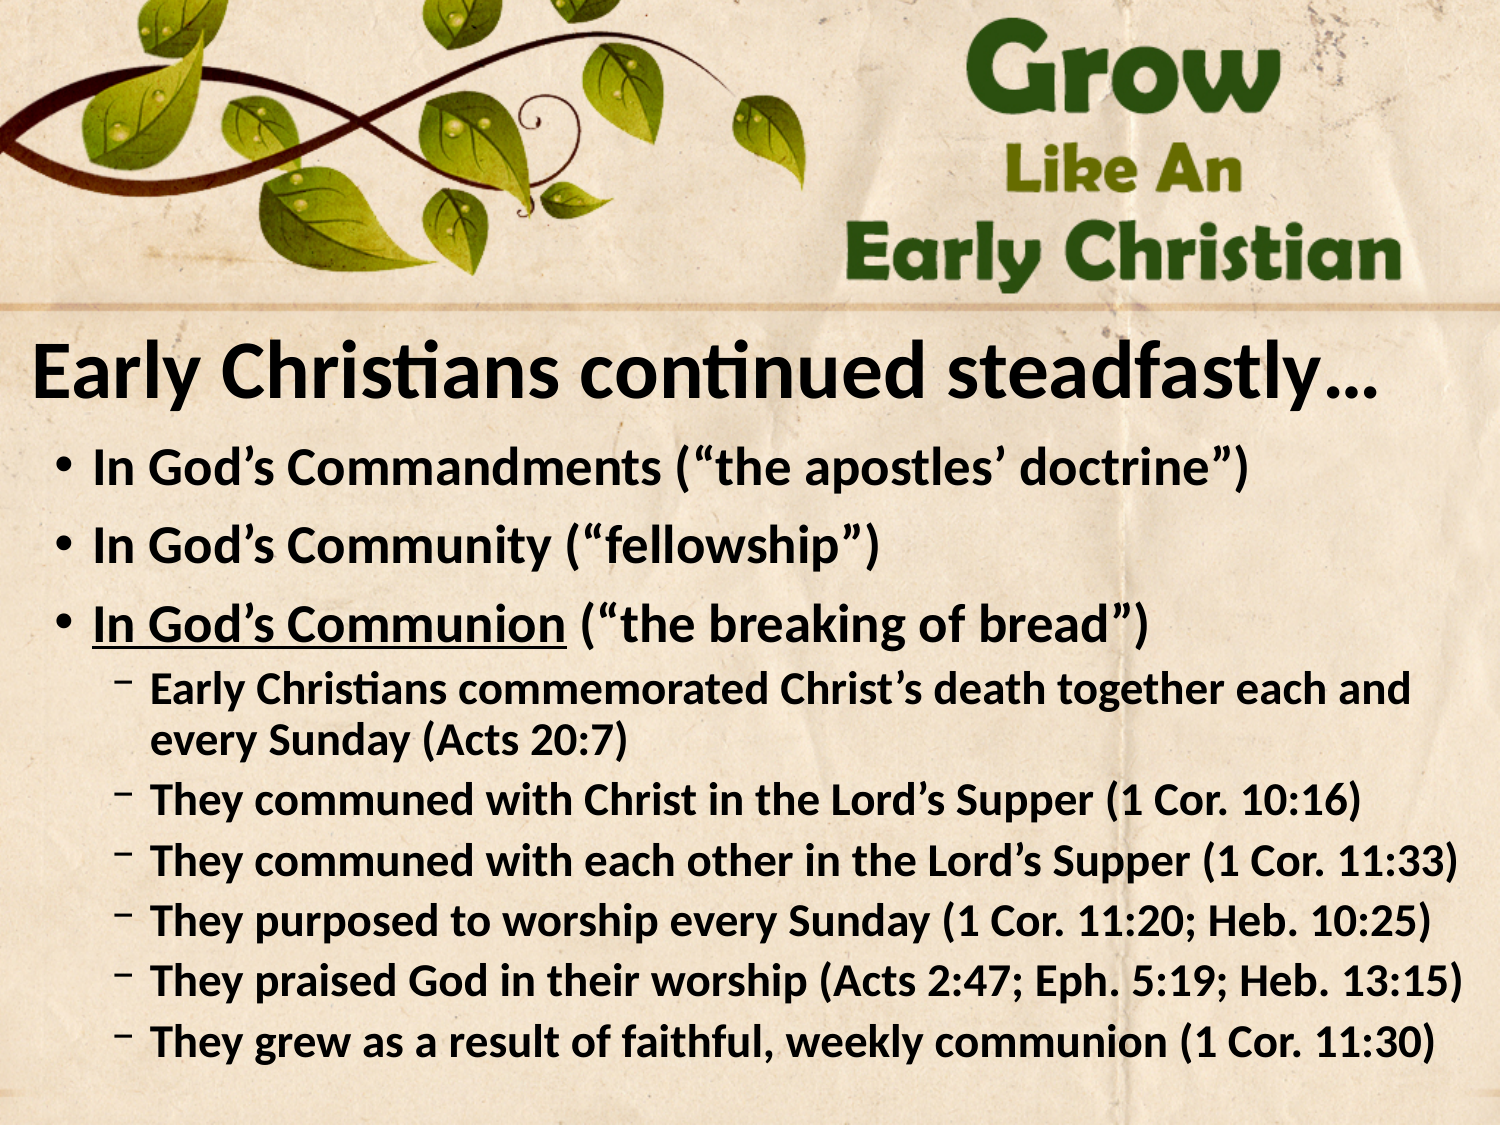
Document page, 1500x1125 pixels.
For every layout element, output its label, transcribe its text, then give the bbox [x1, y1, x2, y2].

list In God’s Commandments (“the apostles’ doctrine”) In God’s Community (“fellowship”) In God’s Communion (“the breaking of bread”) Early Christians commemorated Christ’s death together each and every Sunday (Acts 20:7) They communed with Christ in the Lord’s Supper (1 Cor. 10:16) They communed with each other in the Lord’s Supper (1 Cor. 11:33) They purposed to worship every Sunday (1 Cor. 11:20; Heb. 10:25) They praised God in their worship (Acts 2:47; Eph. 5:19; Heb. 13:15) They grew as a result of faithful, weekly communion (1 Cor. 11:30) [39, 430, 1500, 1125]
title Early Christians continued steadfastly… [16, 318, 1464, 425]
picture [0, 0, 1500, 1125]
